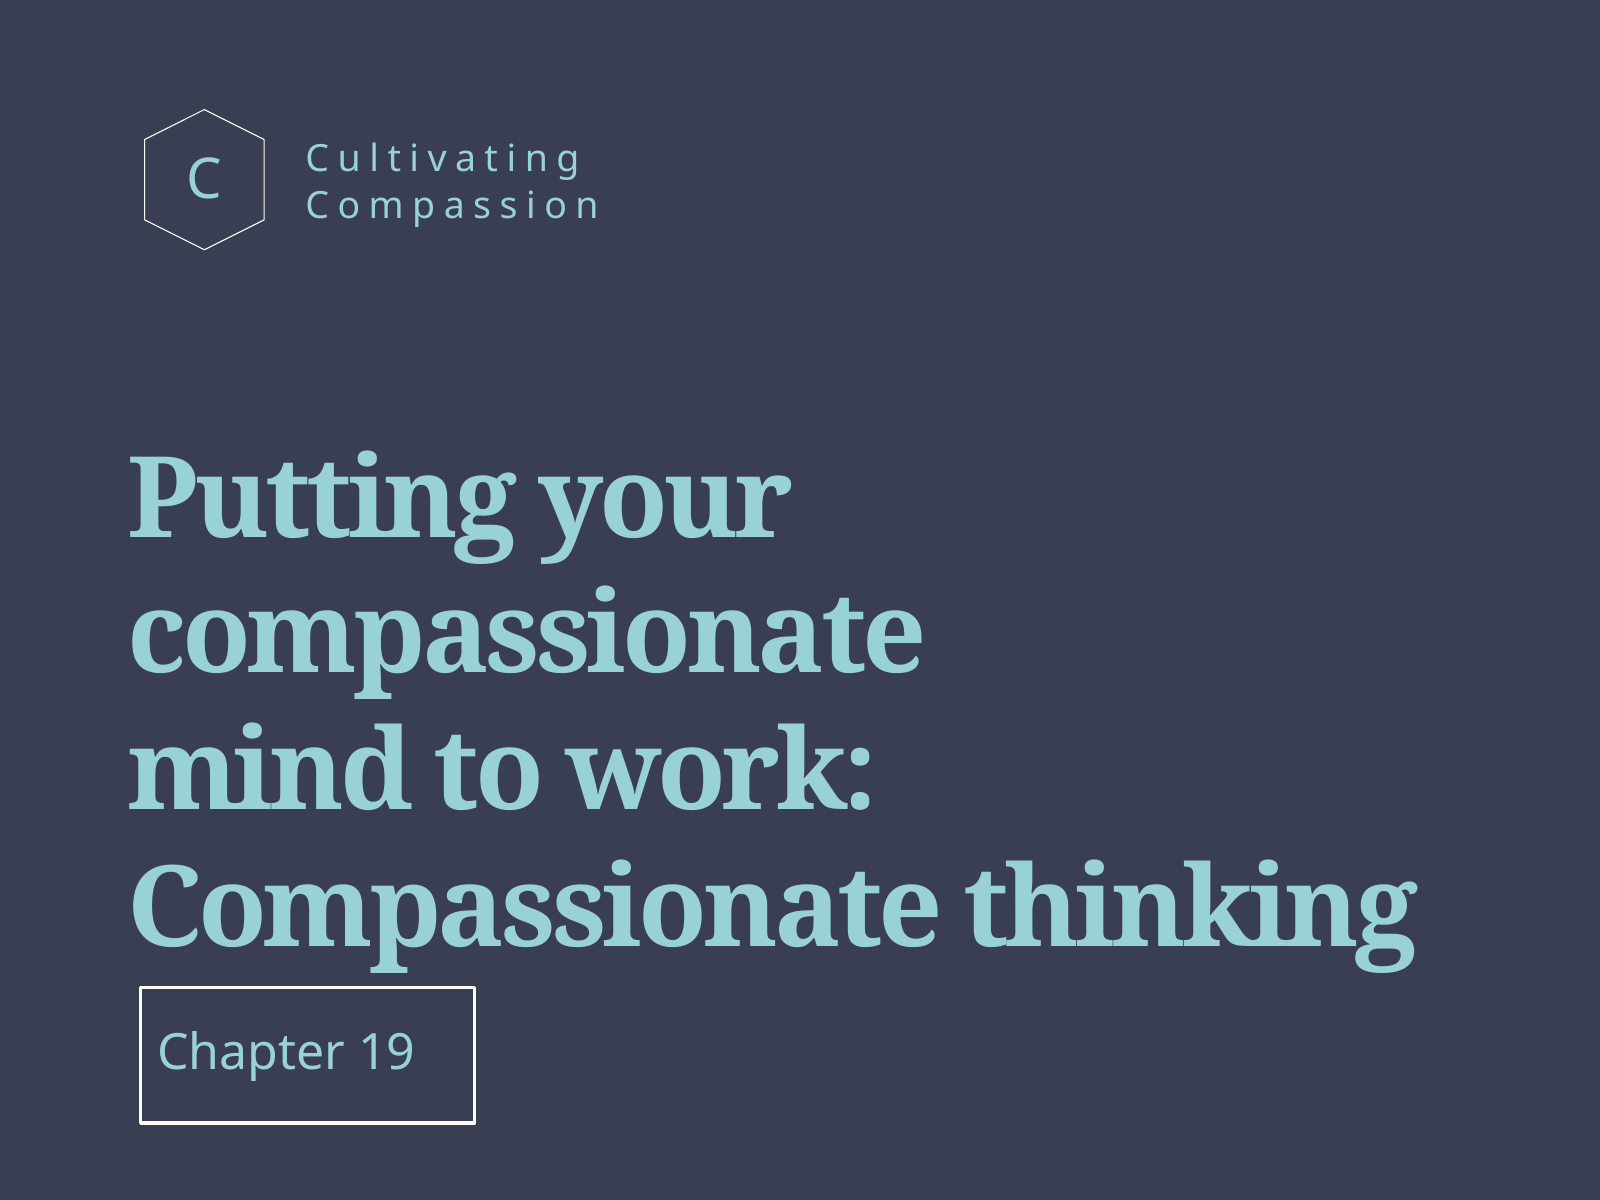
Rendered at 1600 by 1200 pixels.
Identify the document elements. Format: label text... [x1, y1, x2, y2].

text_box [140, 987, 475, 1123]
text_box Cultivating Compassion [303, 132, 988, 227]
text_box Chapter 19 [142, 1012, 450, 1088]
text_box [142, 107, 267, 252]
text_box Putting your compassionate mind to work: Compassionate thinking [125, 422, 1600, 969]
